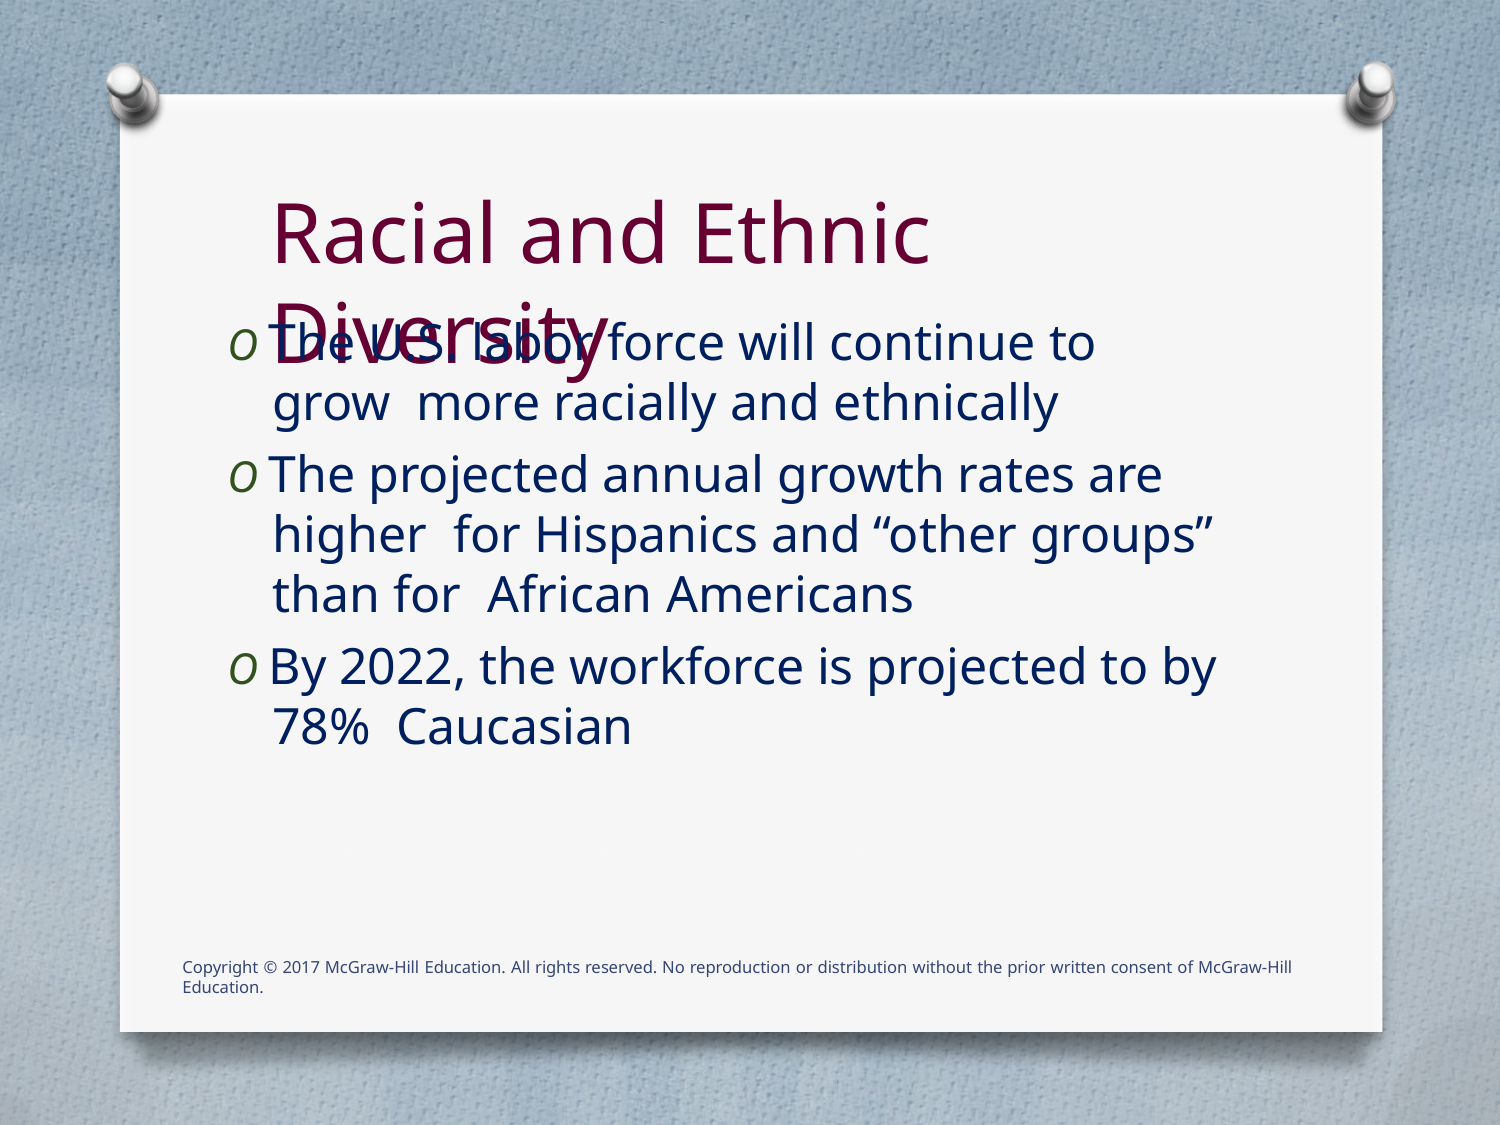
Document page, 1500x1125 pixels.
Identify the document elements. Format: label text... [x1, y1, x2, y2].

title Racial and Ethnic Diversity [268, 178, 1233, 308]
picture [0, 0, 1500, 1125]
footer Copyright © 2017 McGraw-Hill Education. All rights reserved. No reproduction or distribution without the prior written consent of McGraw-Hill Education. [180, 953, 1320, 1125]
list O The U.S. labor force will continue to grow more racially and ethnically O The projected annual growth rates are higher for Hispanics and “other groups” than for African Americans O By 2022, the workforce is projected to by 78% Caucasian [200, 308, 1300, 948]
